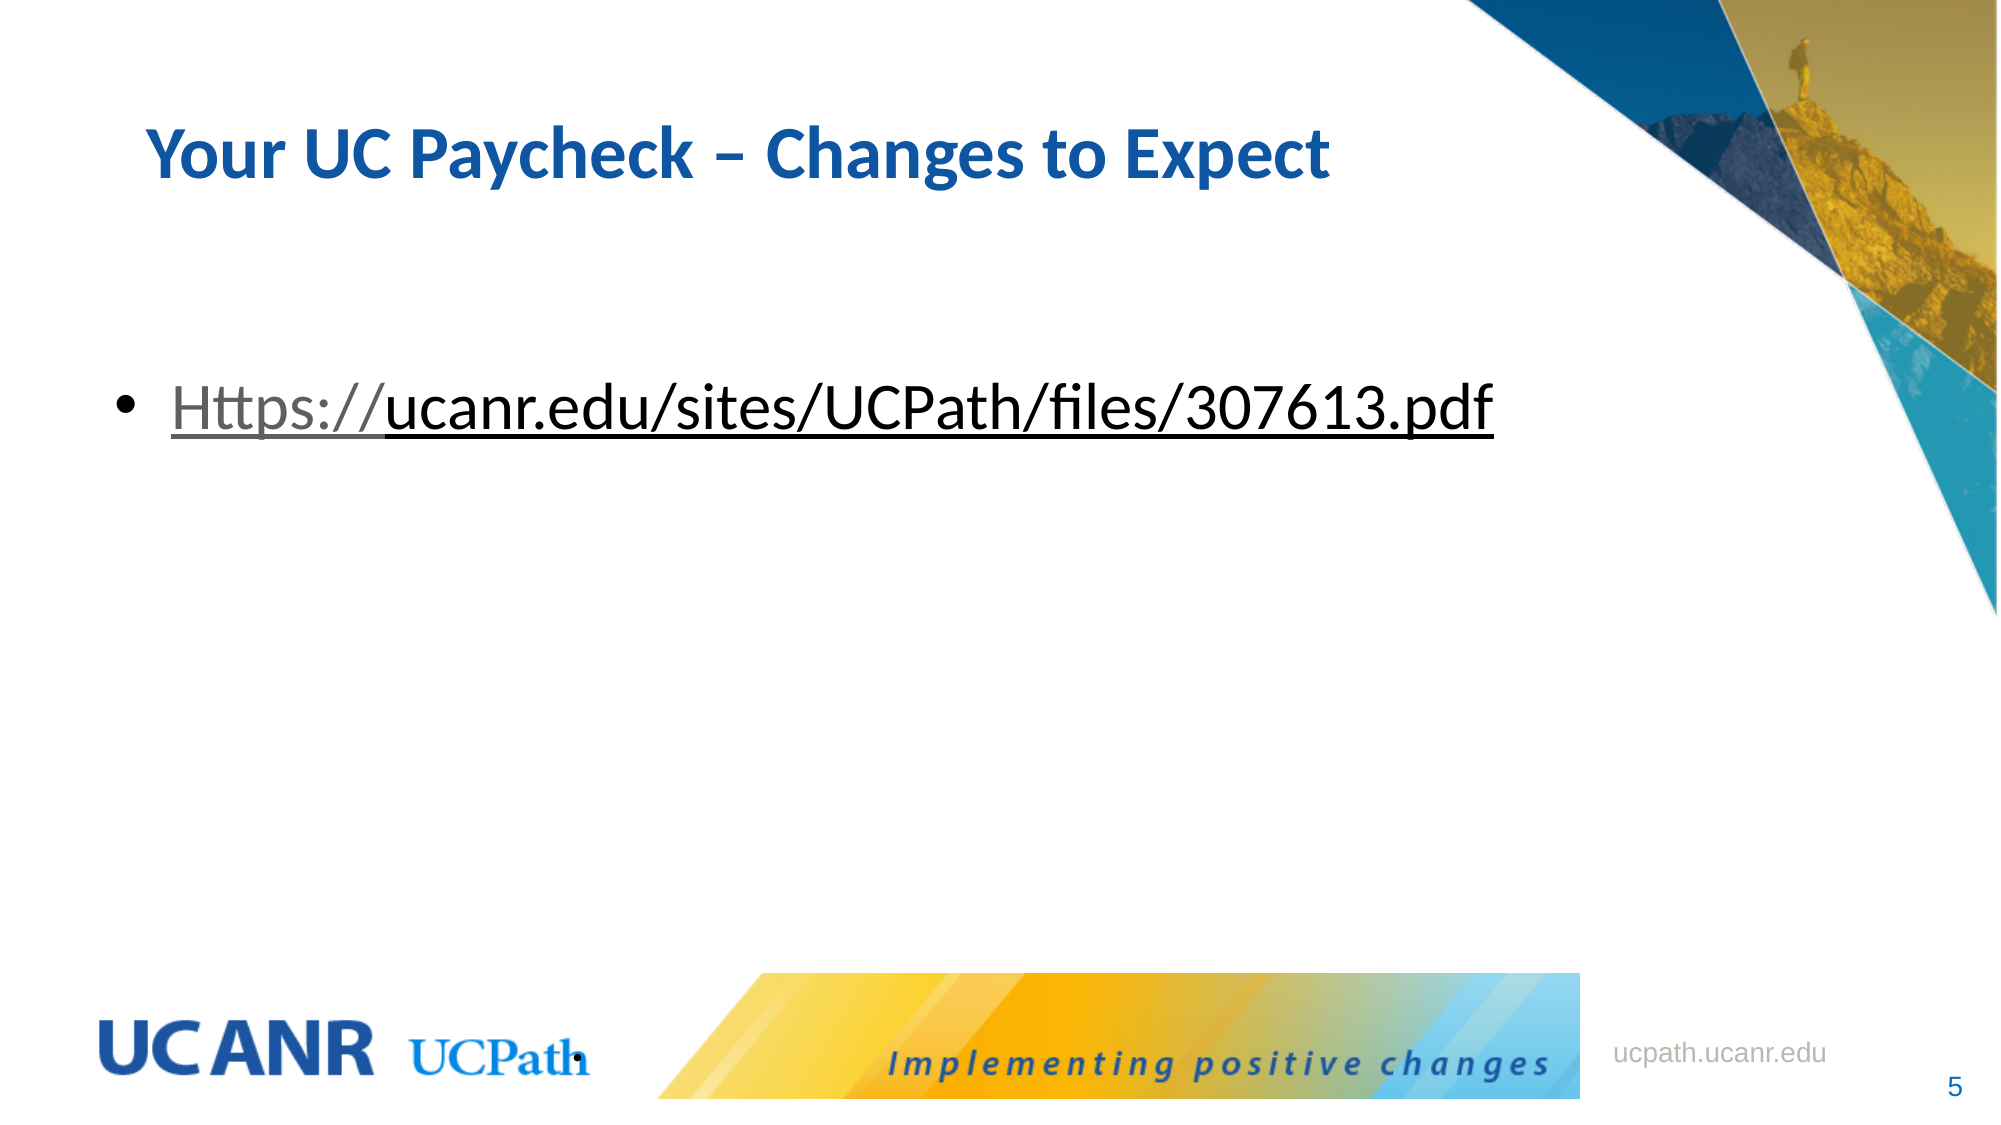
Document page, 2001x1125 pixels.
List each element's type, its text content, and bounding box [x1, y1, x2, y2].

text_box . [556, 1003, 600, 1079]
picture [95, 973, 1580, 1099]
list Https://ucanr.edu/sites/UCPath/files/307613.pdf [99, 262, 1900, 889]
picture [1446, 0, 2001, 647]
title Your UC Paycheck – Changes to Expect [131, 40, 1542, 258]
